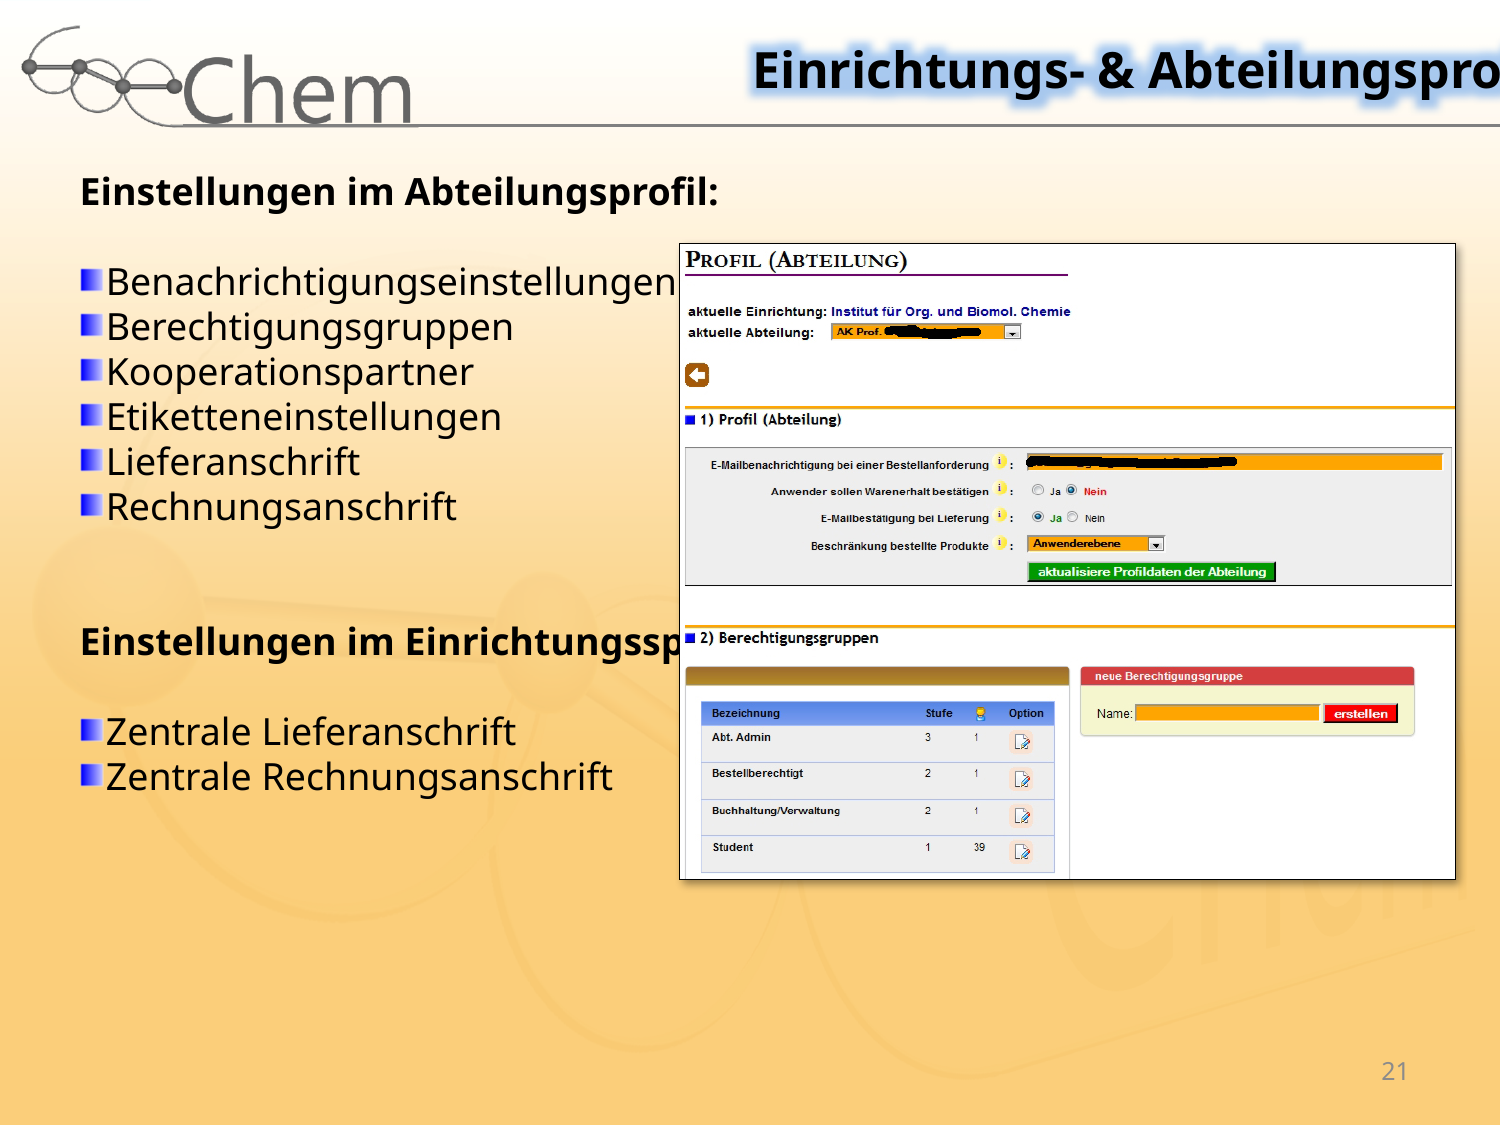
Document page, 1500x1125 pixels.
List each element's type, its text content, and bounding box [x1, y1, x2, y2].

text_box Einrichtungs- & Abteilungsprofil [738, 30, 1500, 106]
picture [0, 0, 1500, 1125]
text_box Einstellungen im Abteilungsprofil: Benachrichtigungseinstellungen Berechtigungsgruppen Kooperationspartner Etiketteneinstellungen Lieferanschrift Rechnungsanschrift Einstellungen im Einrichtungssprofil: Zentrale Lieferanschrift Zentrale Rechnungsanschrift [64, 160, 1459, 806]
slide_number 21 [1074, 1042, 1425, 1103]
